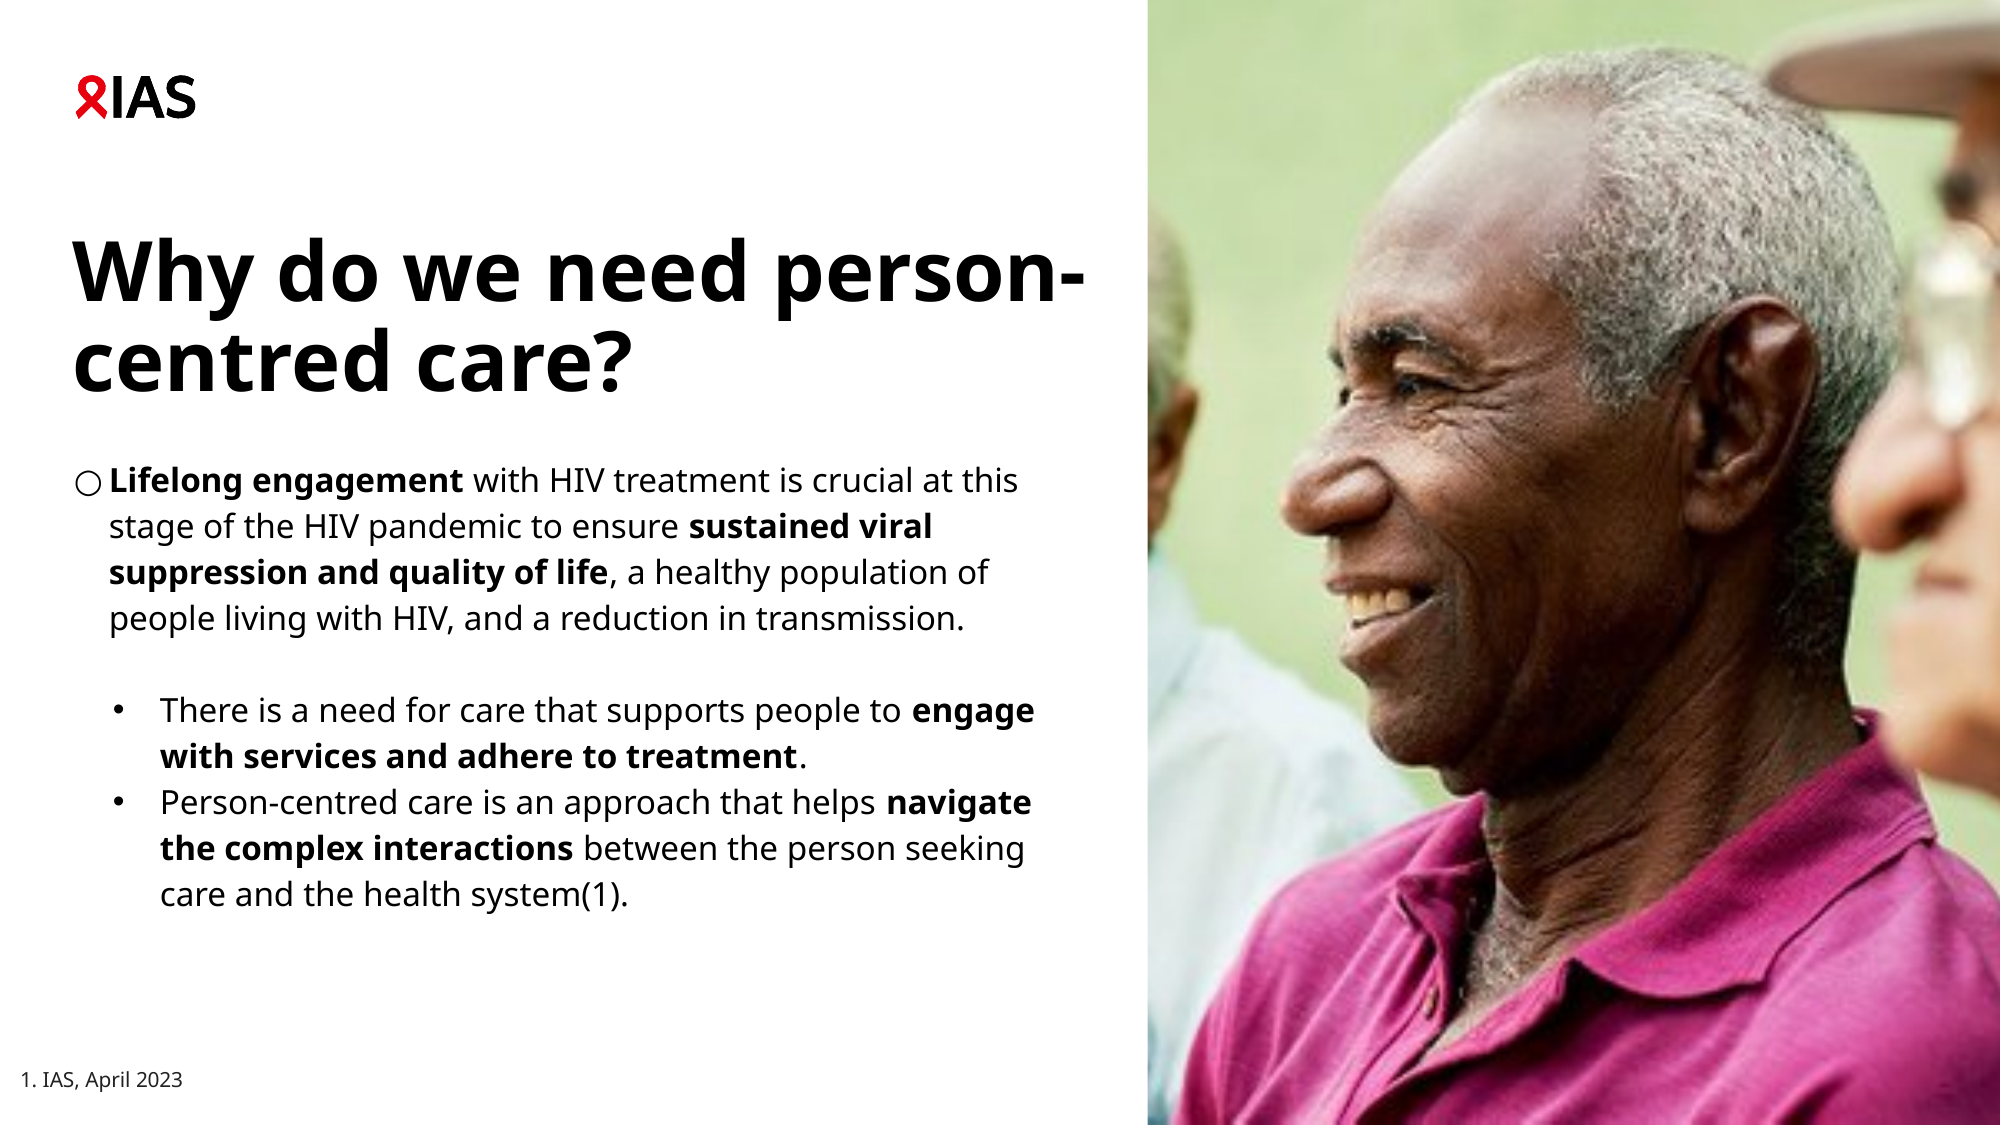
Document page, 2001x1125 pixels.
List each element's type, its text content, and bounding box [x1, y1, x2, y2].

text_box 1. IAS, April 2023 [0, 1054, 1075, 1105]
title Why do we need person-centred care? [72, 229, 1089, 437]
list Lifelong engagement with HIV treatment is crucial at this stage of the HIV pandemic to ensure sustained viral suppression and quality of life, a healthy population of people living with HIV, and a reduction in transmission. There is a need for care that supports people to engage with services and adhere to treatment. Person-centred care is an approach that helps navigate the complex interactions between the person seeking care and the health system(1). [72, 453, 1089, 994]
picture [1147, 0, 2000, 1125]
